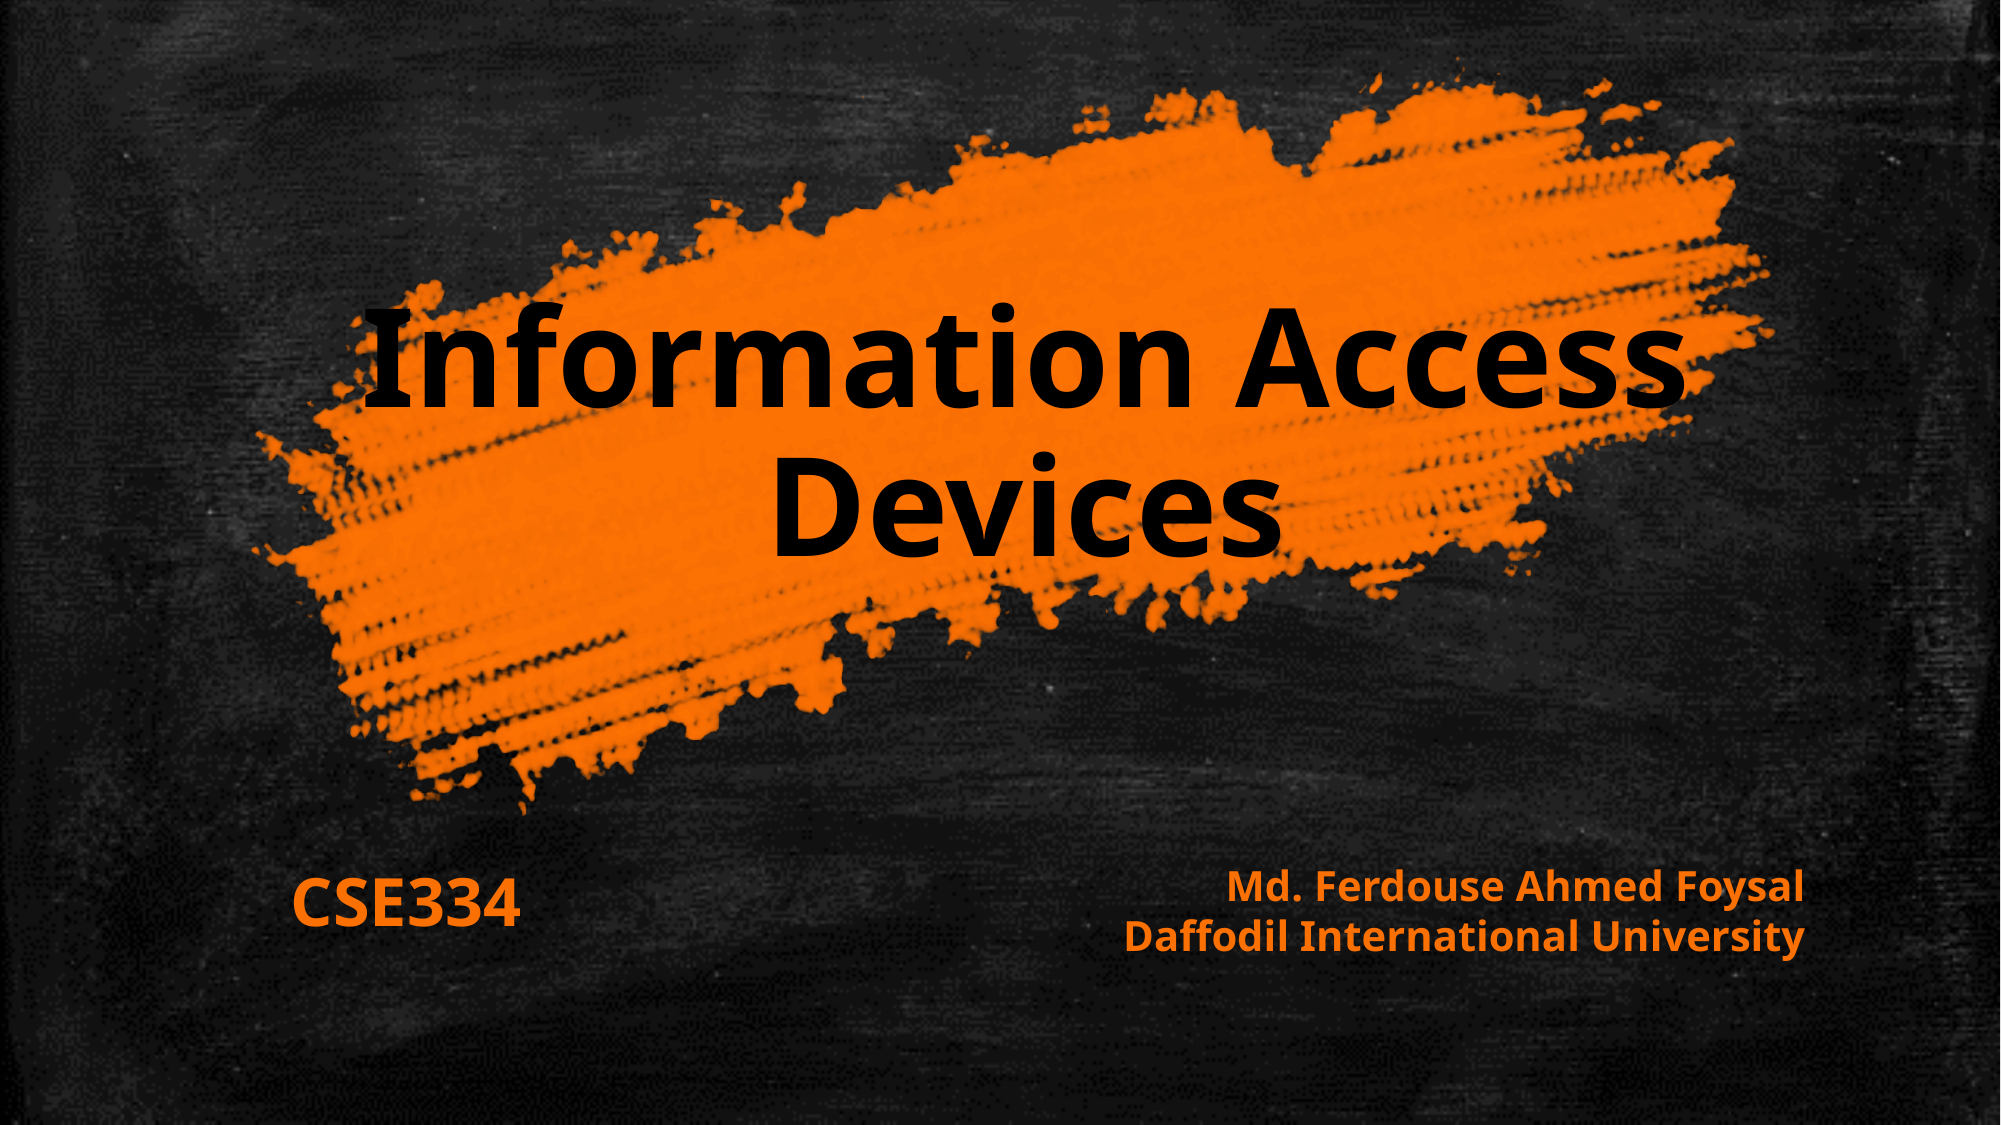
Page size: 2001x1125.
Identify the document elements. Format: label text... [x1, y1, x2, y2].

text_box CSE334 [275, 852, 936, 948]
text_box Md. Ferdouse Ahmed Foysal Daffodil International University [1025, 852, 1821, 1118]
picture [0, 0, 2001, 1125]
text_box [250, 54, 1777, 816]
text_box Information Access Devices [275, 238, 1776, 594]
